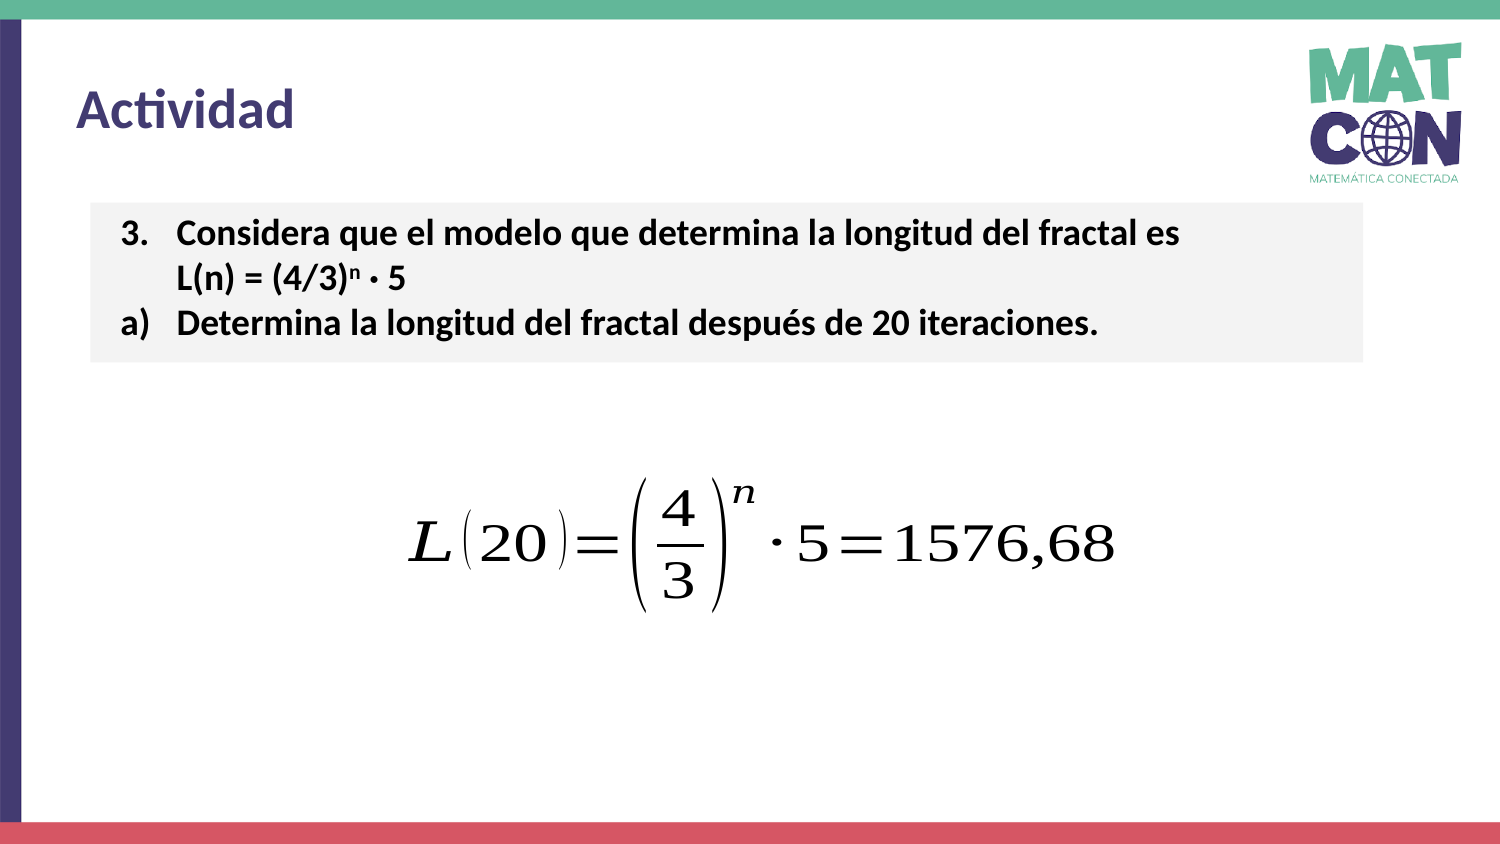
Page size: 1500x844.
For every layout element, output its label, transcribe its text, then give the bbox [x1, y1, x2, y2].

picture [0, 0, 1500, 844]
text_box Considera que el modelo que determina la longitud del fractal es L(n) = (4/3)n · 5 Determina la longitud del fractal después de 20 iteraciones. [90, 202, 1364, 363]
text_box Actividad [65, 67, 1071, 146]
